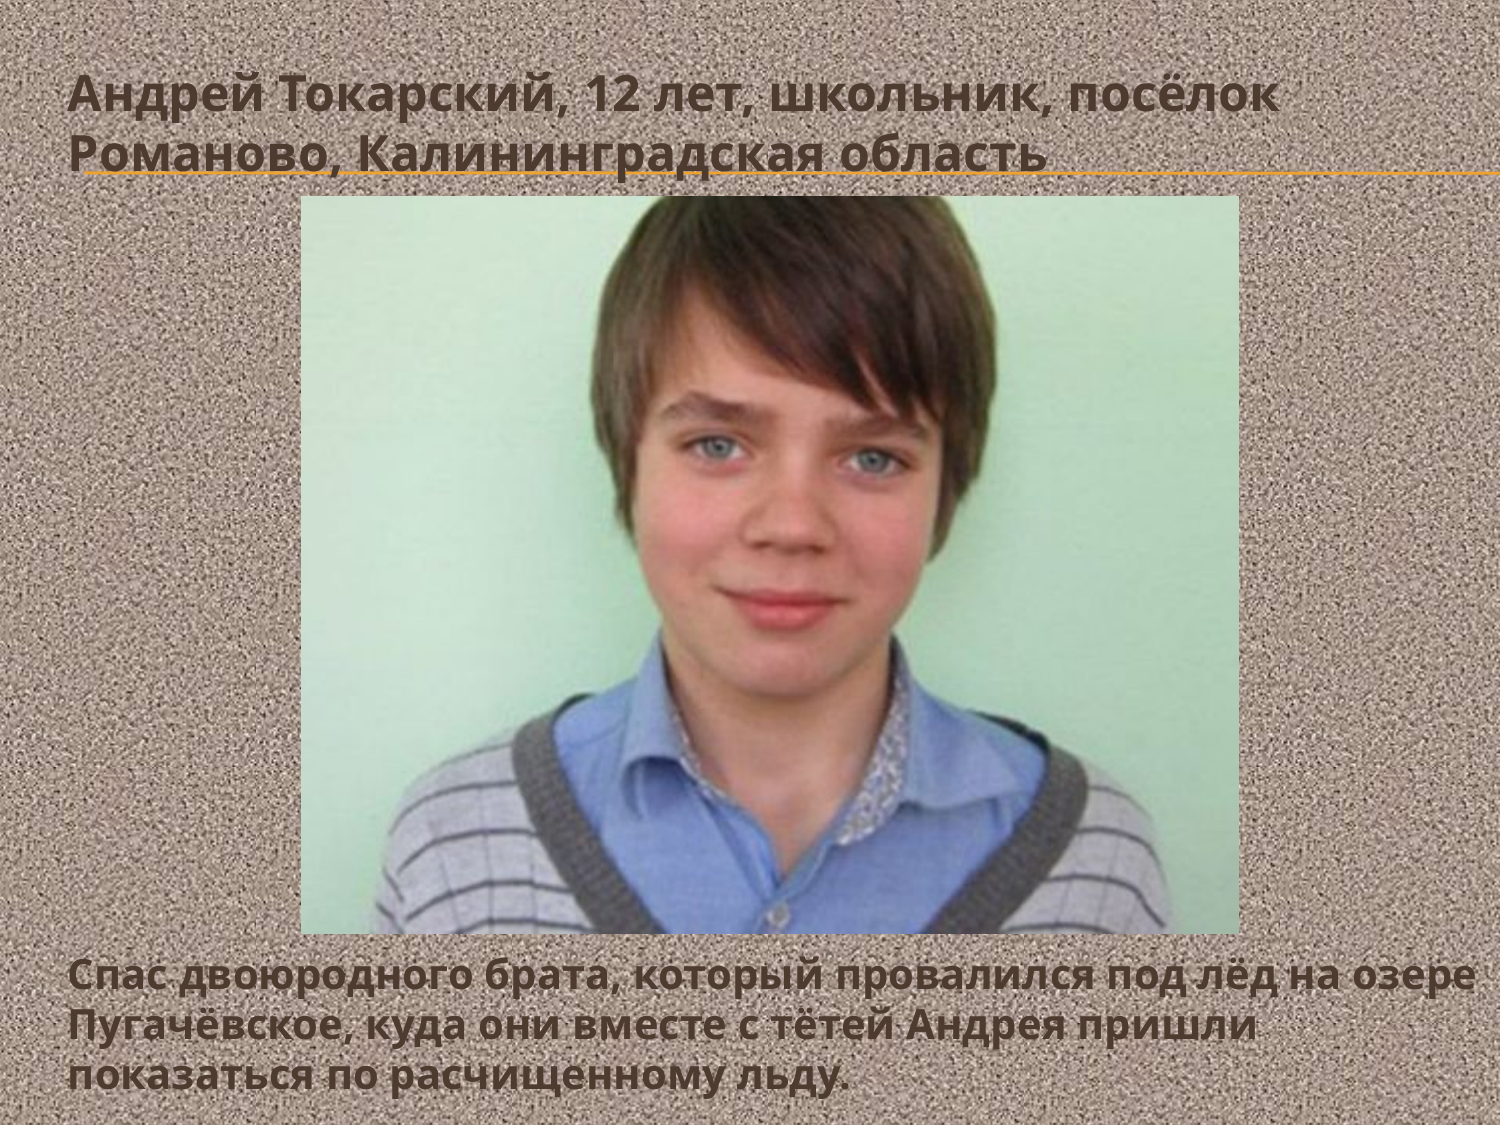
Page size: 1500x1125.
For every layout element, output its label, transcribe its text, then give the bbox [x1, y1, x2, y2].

text_box Спас двоюродного брата, который провалился под лёд на озере Пугачёвское, куда они вместе с тётей Андрея пришли показаться по расчищенному льду. [53, 940, 1500, 1106]
text_box Андрей Токарский, 12 лет, школьник, посёлок Романово, Калининградская область [53, 54, 1424, 190]
picture [0, 0, 1500, 1125]
